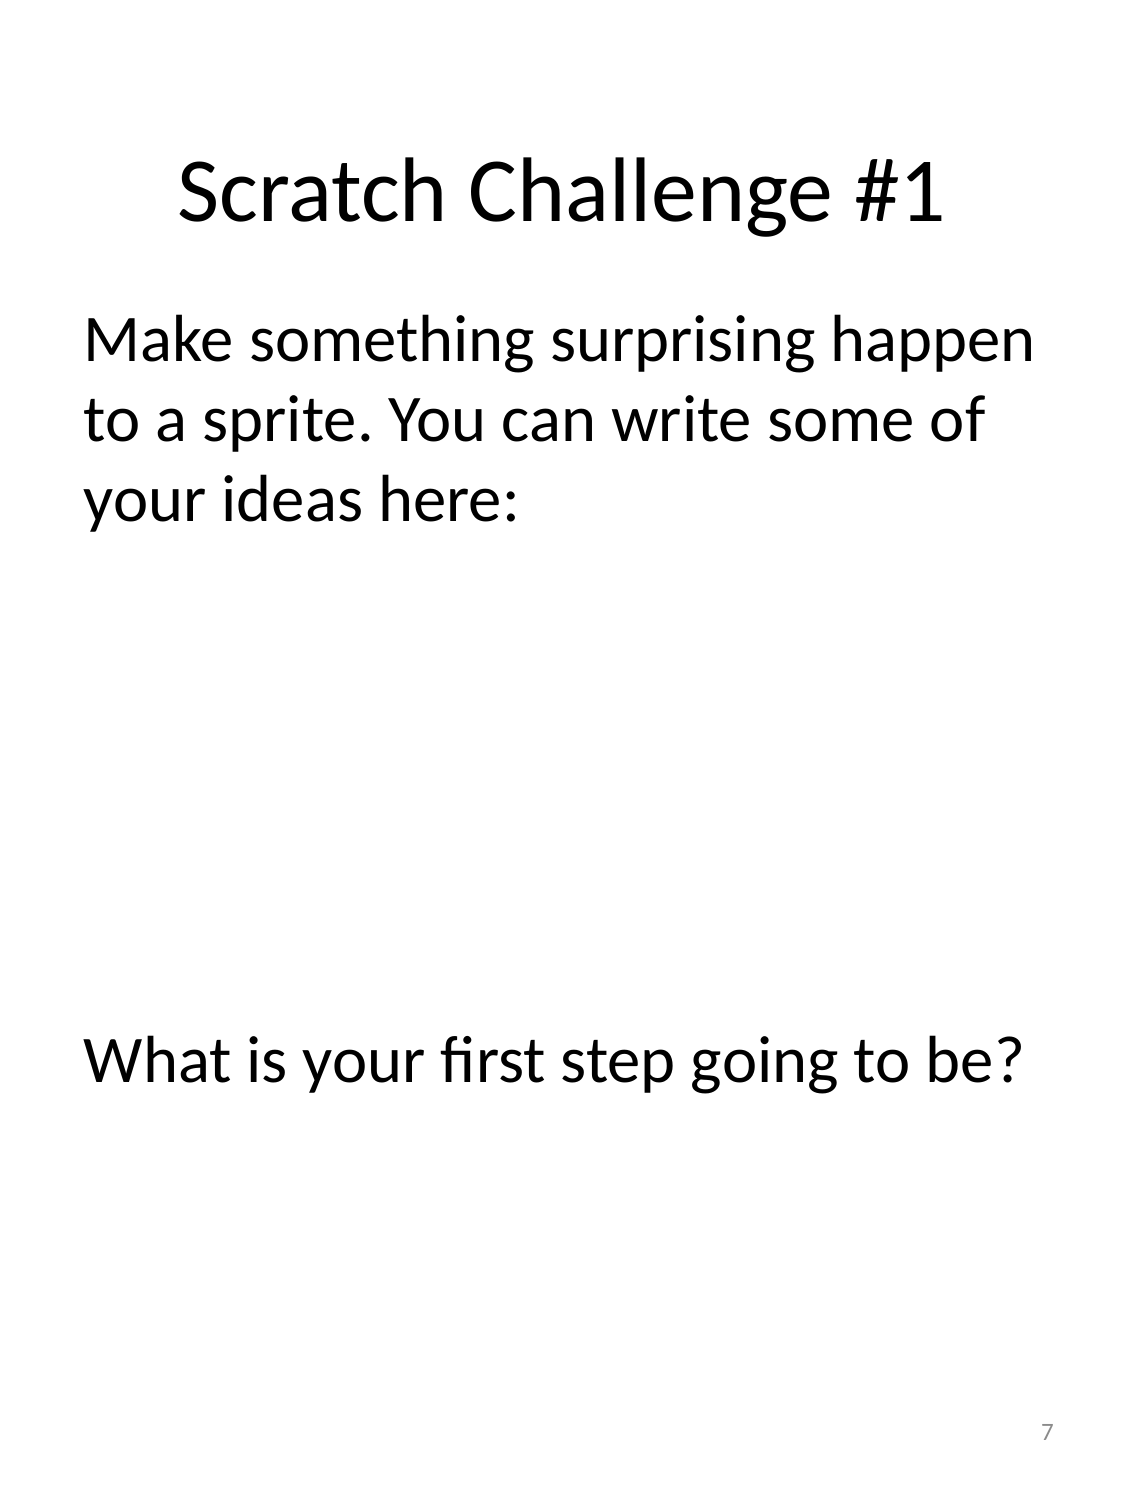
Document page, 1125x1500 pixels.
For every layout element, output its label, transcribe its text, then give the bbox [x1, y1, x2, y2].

slide_number 7 [806, 1390, 1069, 1471]
list Make something surprising happen to a sprite. You can write some of your ideas here: What is your first step going to be? [50, 287, 1069, 1340]
title Scratch Challenge #1 [56, 60, 1069, 287]
